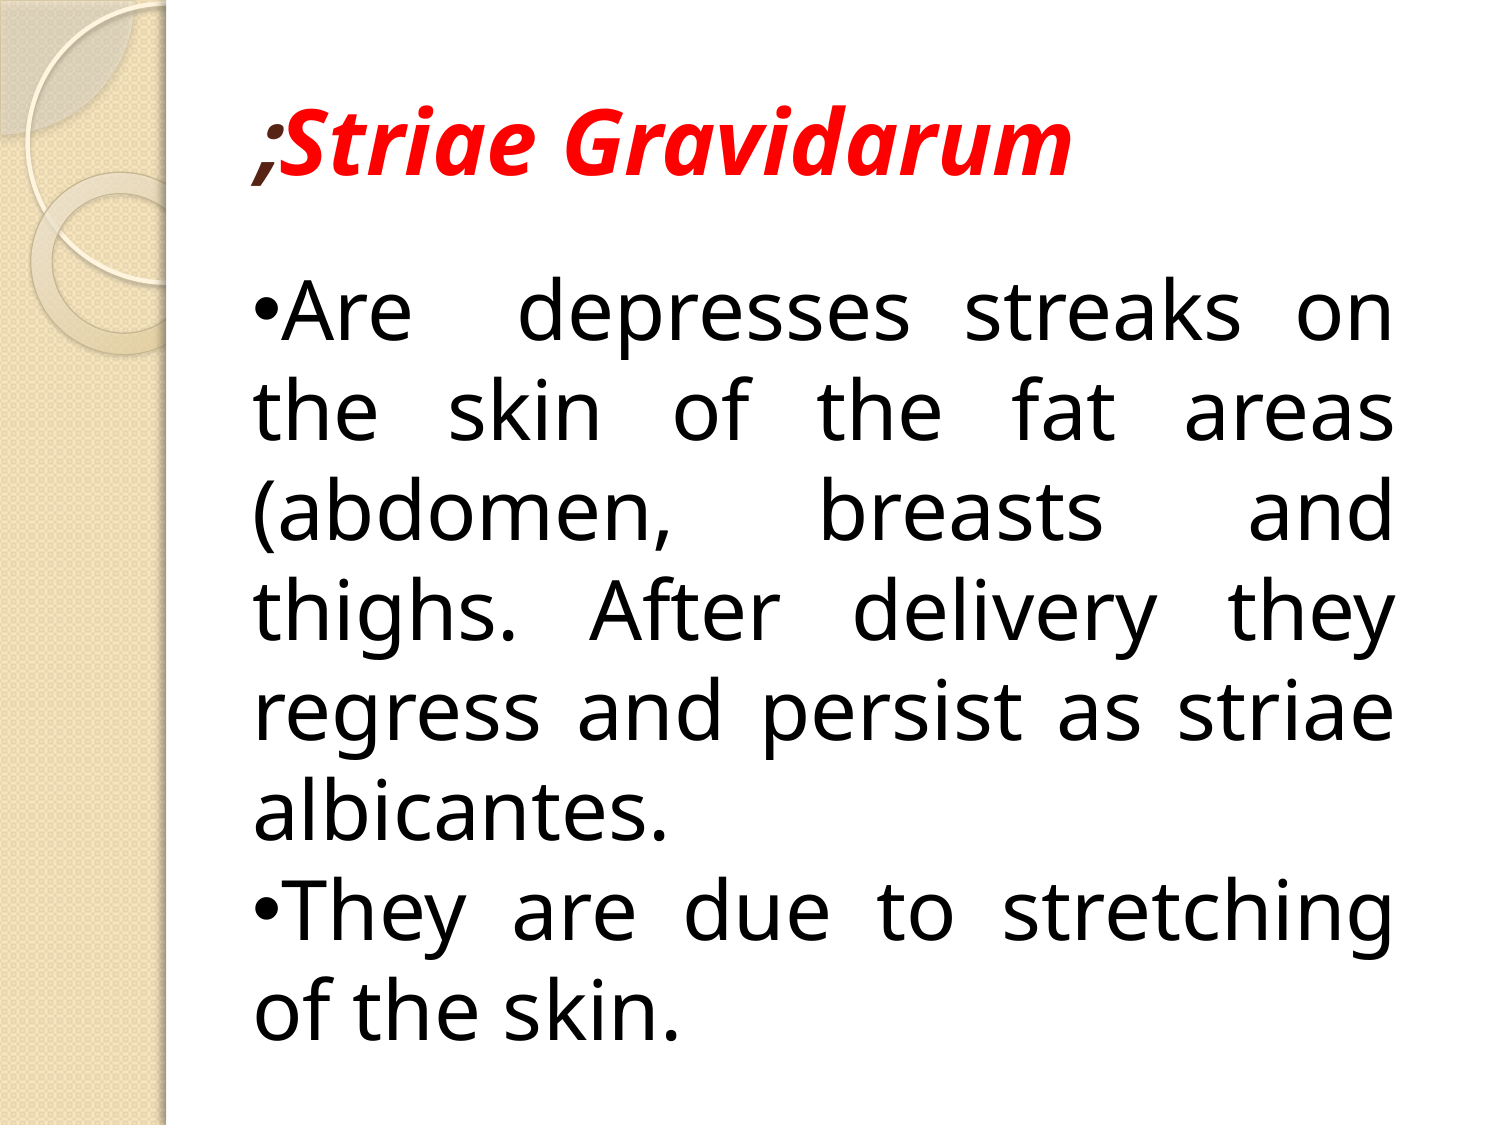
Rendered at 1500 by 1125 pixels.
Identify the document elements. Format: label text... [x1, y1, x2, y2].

title Striae Gravidarum; [235, 45, 1466, 233]
text_box Are depresses streaks on the skin of the fat areas (abdomen, breasts and thighs. After delivery they regress and persist as striae albicantes. They are due to stretching of the skin. [237, 249, 1413, 1065]
